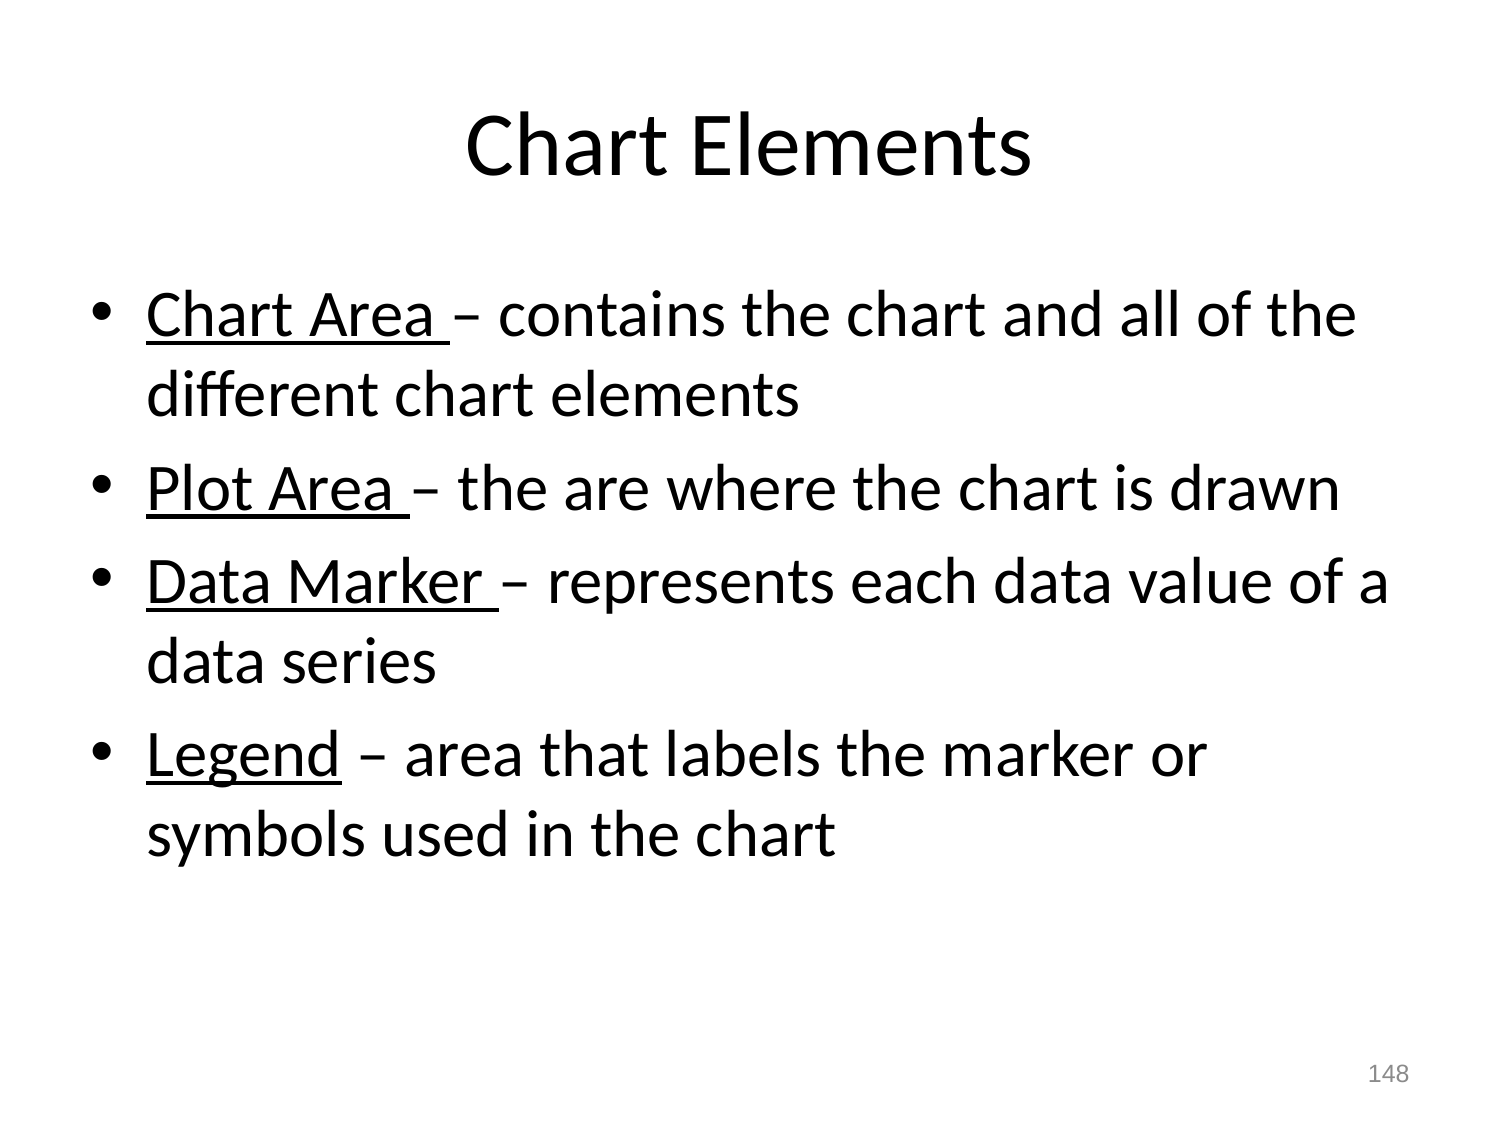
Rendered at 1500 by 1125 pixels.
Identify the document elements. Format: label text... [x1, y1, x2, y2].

list Chart Area – contains the chart and all of the different chart elements Plot Area – the are where the chart is drawn Data Marker – represents each data value of a data series Legend – area that labels the marker or symbols used in the chart [75, 262, 1425, 1005]
title Chart Elements [75, 45, 1425, 233]
slide_number 148 [1074, 1042, 1425, 1103]
